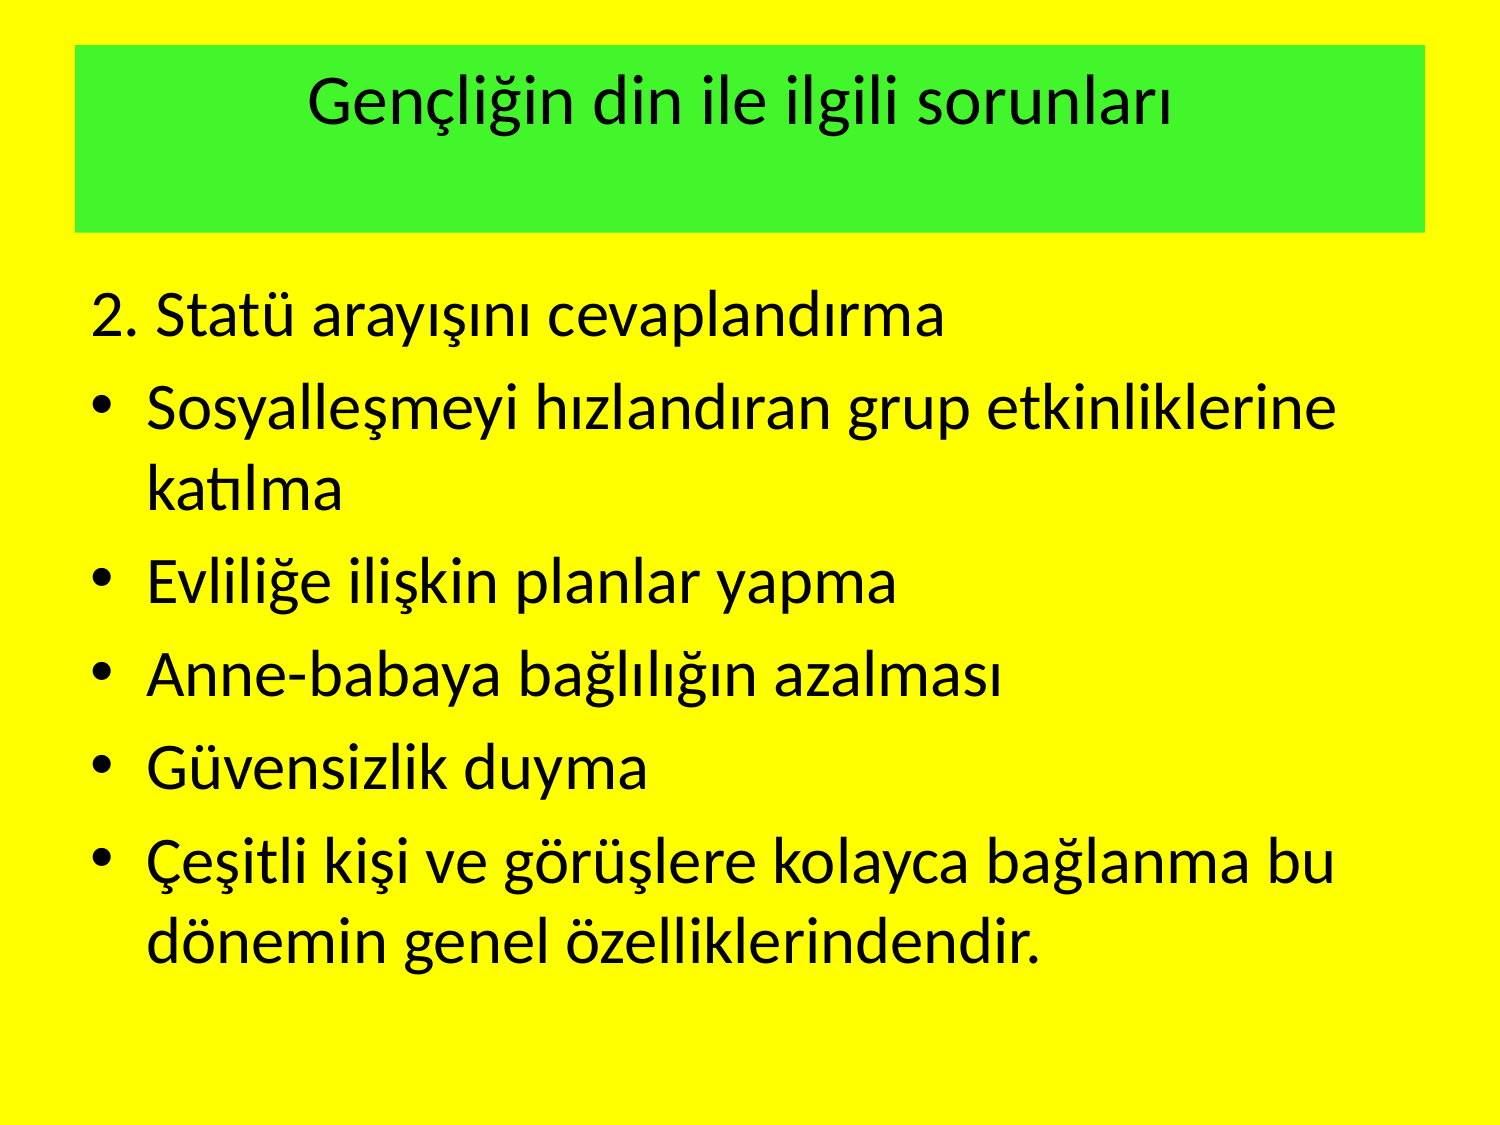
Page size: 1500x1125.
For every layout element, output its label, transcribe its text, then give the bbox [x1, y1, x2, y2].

list 2. Statü arayışını cevaplandırma Sosyalleşmeyi hızlandıran grup etkinliklerine katılma Evliliğe ilişkin planlar yapma Anne-babaya bağlılığın azalması Güvensizlik duyma Çeşitli kişi ve görüşlere kolayca bağlanma bu dönemin genel özelliklerindendir. [75, 262, 1425, 1005]
title Gençliğin din ile ilgili sorunları [75, 45, 1425, 233]
